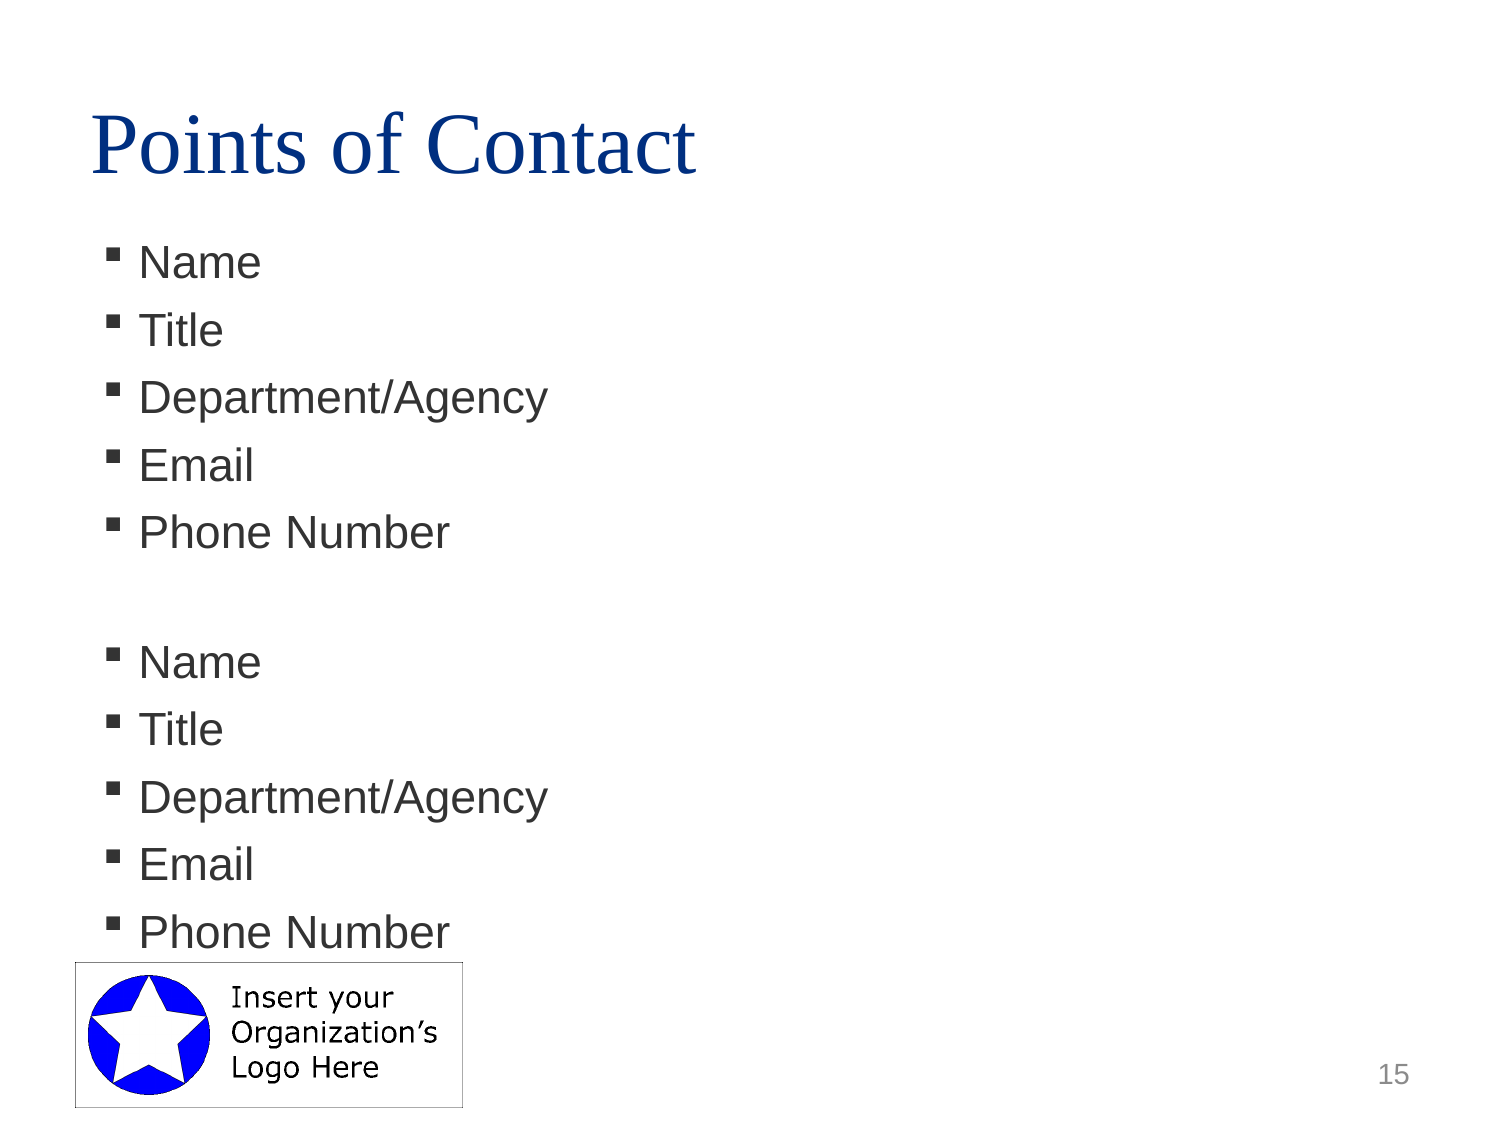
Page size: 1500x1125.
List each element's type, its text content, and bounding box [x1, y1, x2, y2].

picture [75, 962, 463, 1108]
slide_number 15 [1074, 1042, 1425, 1103]
title Points of Contact [75, 45, 1425, 233]
list Name Title Department/Agency Email Phone Number Name Title Department/Agency Email Phone Number [87, 224, 1438, 968]
